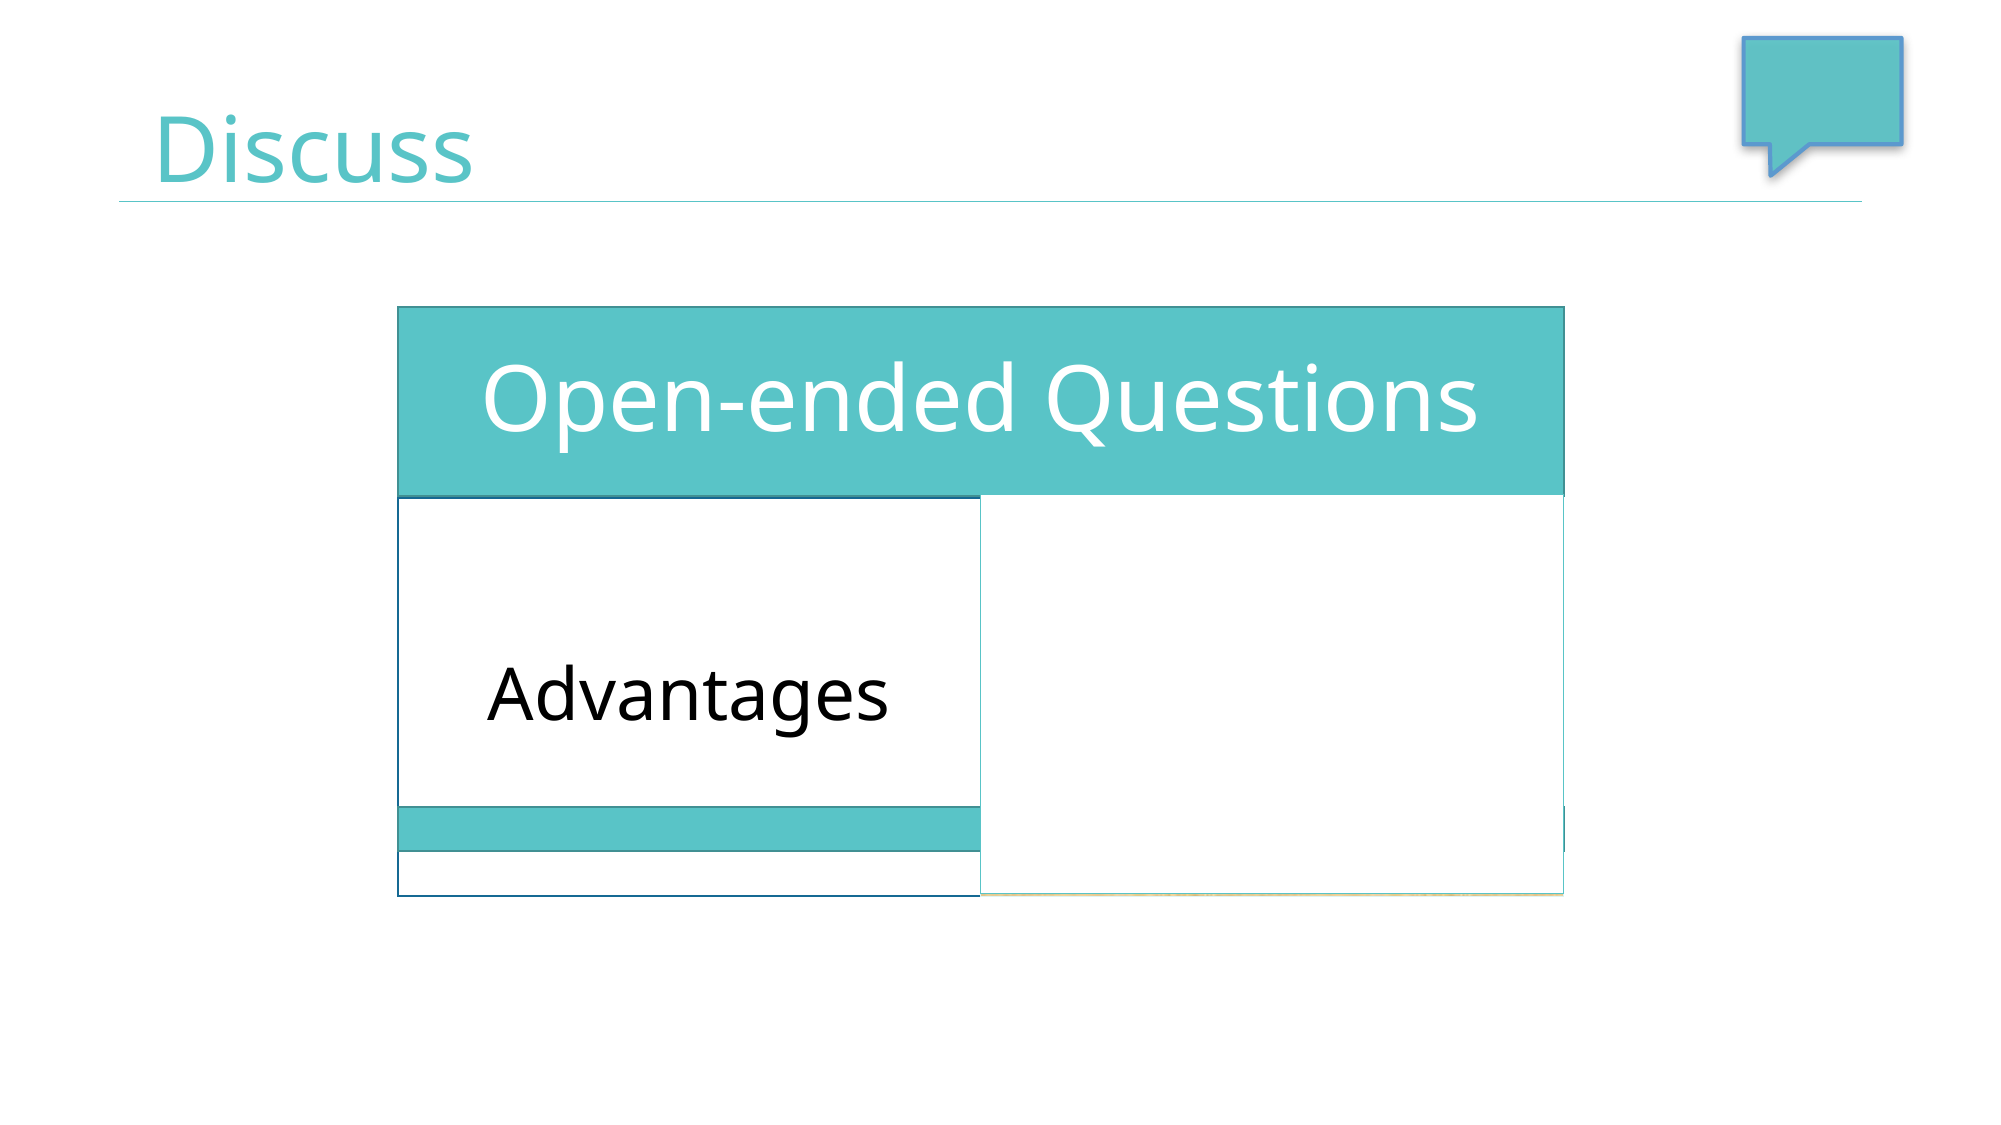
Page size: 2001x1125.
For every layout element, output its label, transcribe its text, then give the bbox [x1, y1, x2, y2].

text_box [1743, 37, 1902, 176]
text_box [397, 304, 1564, 937]
title Discuss [137, 43, 1863, 262]
